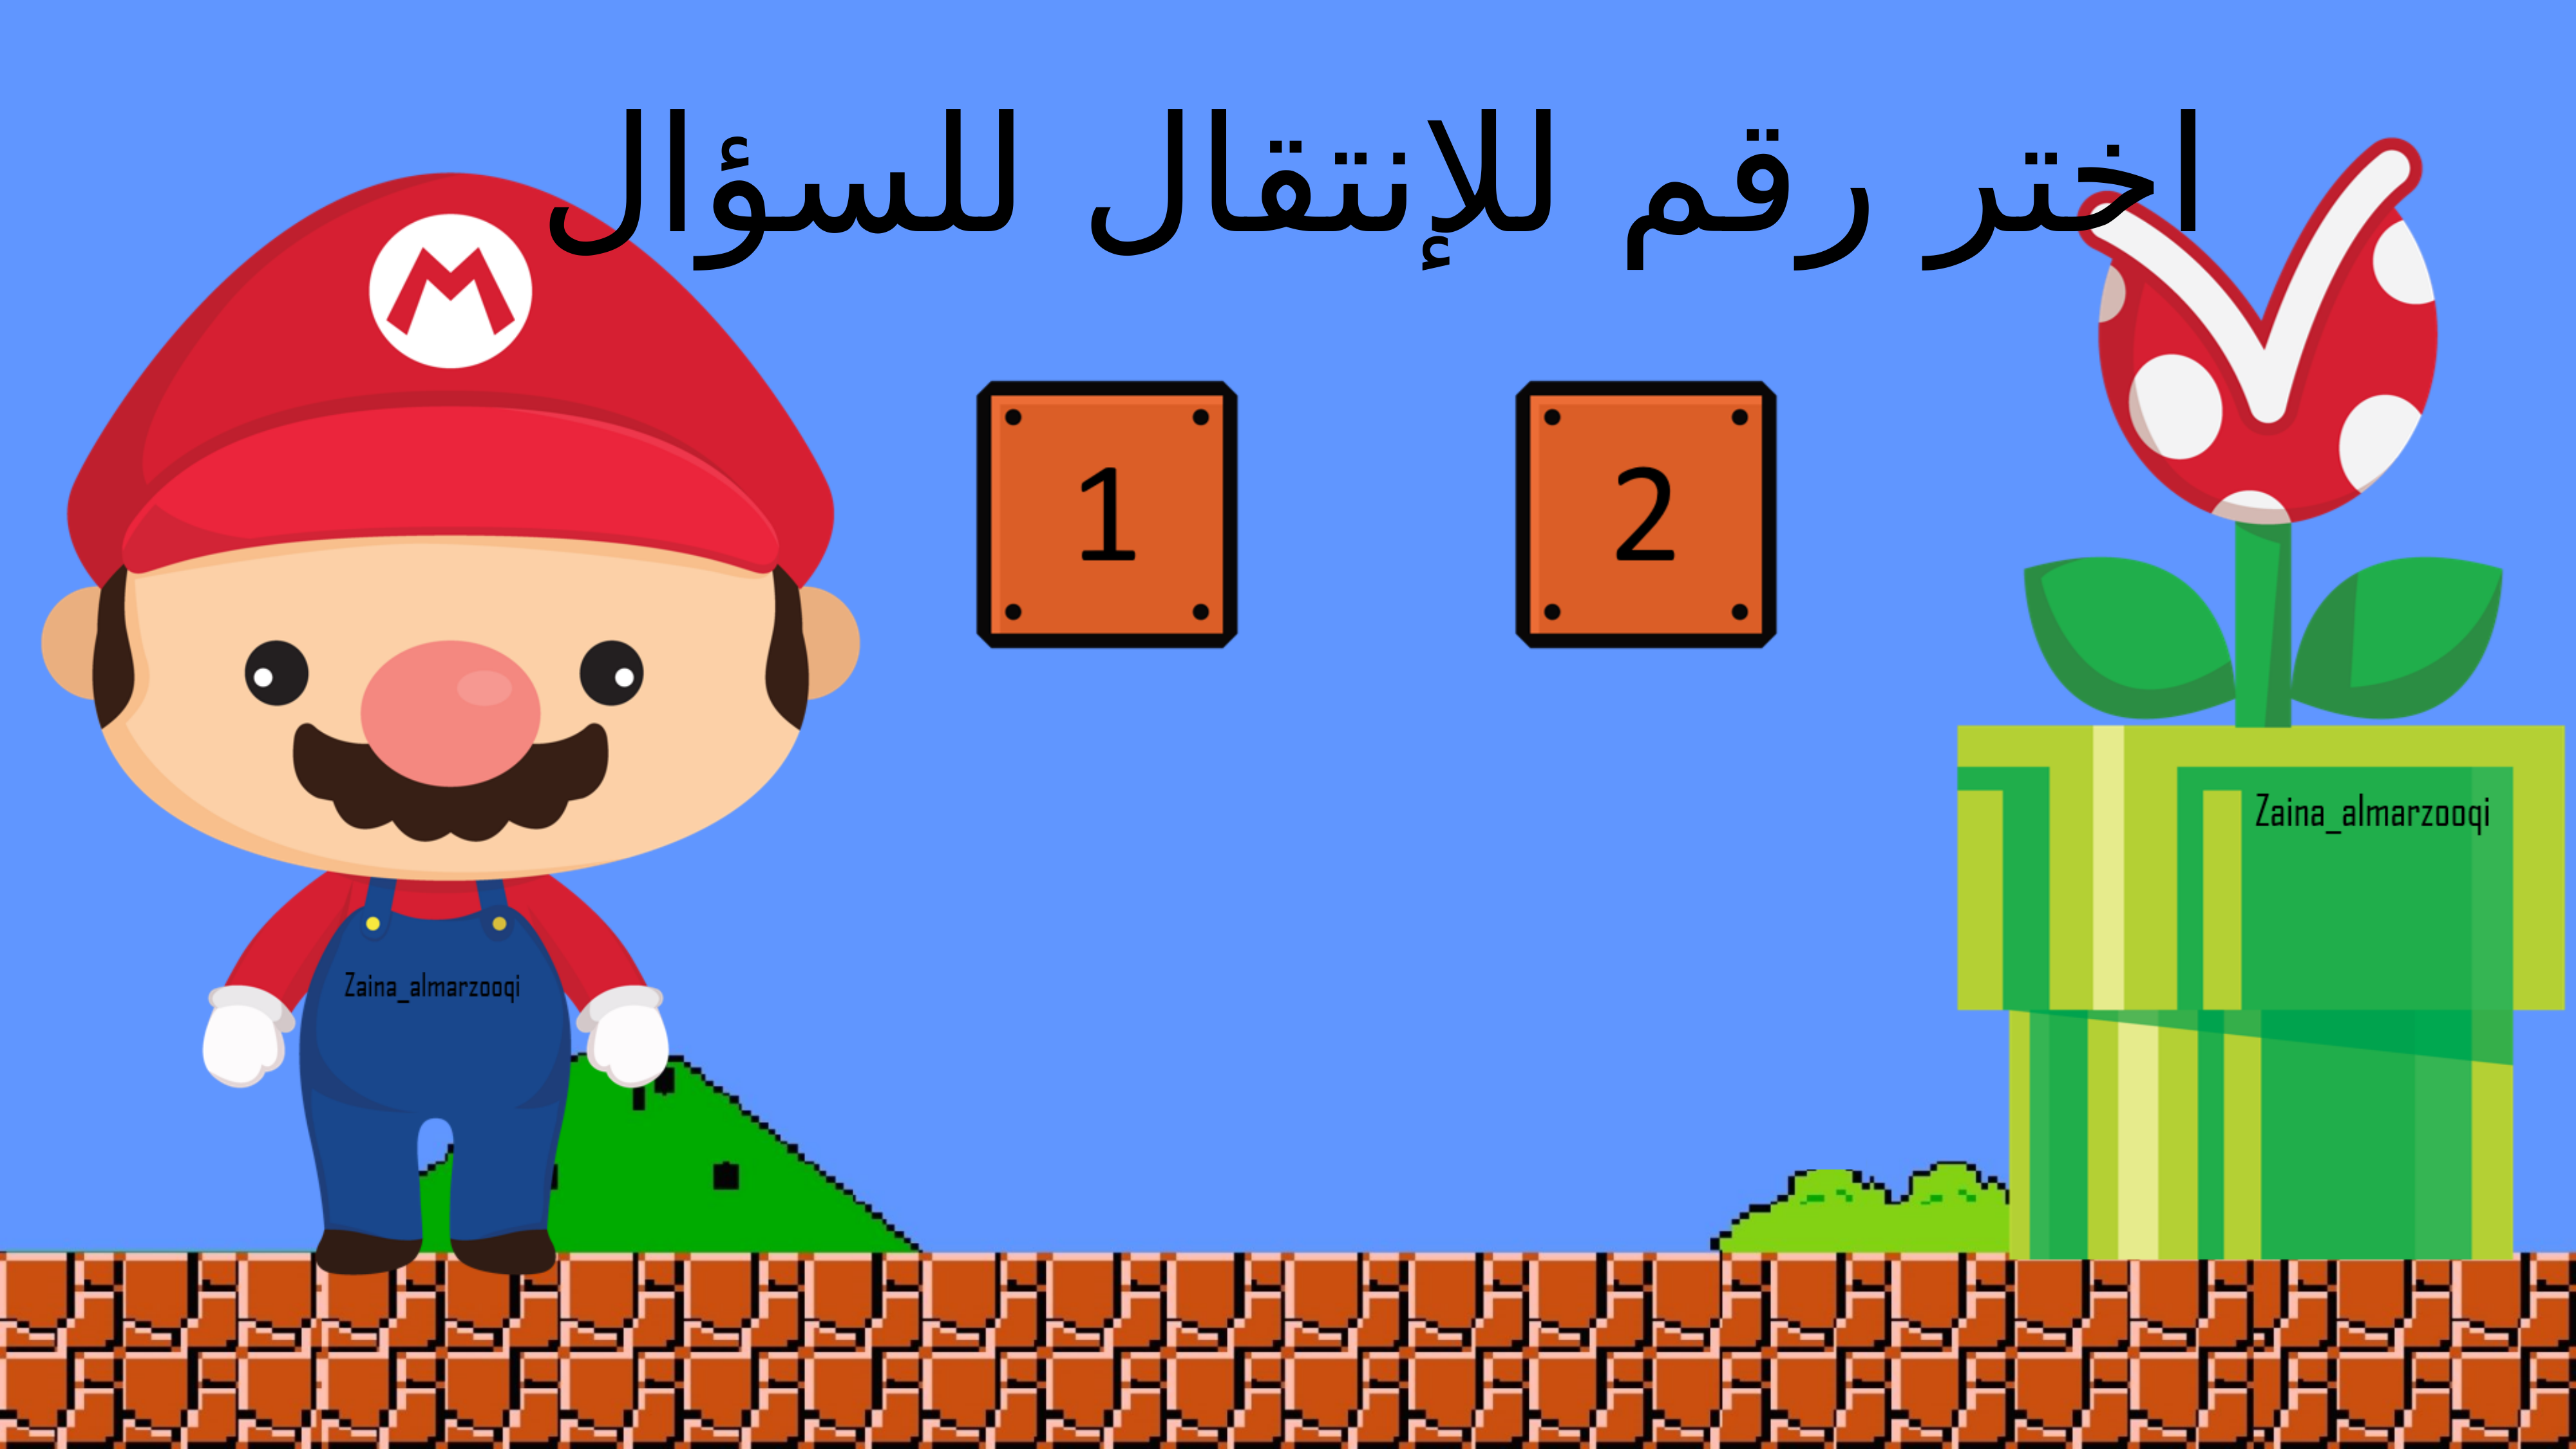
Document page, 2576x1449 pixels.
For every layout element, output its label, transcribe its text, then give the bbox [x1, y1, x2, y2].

picture [0, 0, 2576, 1449]
text_box اختر رقم للإنتقال للسؤال [519, 61, 2233, 274]
